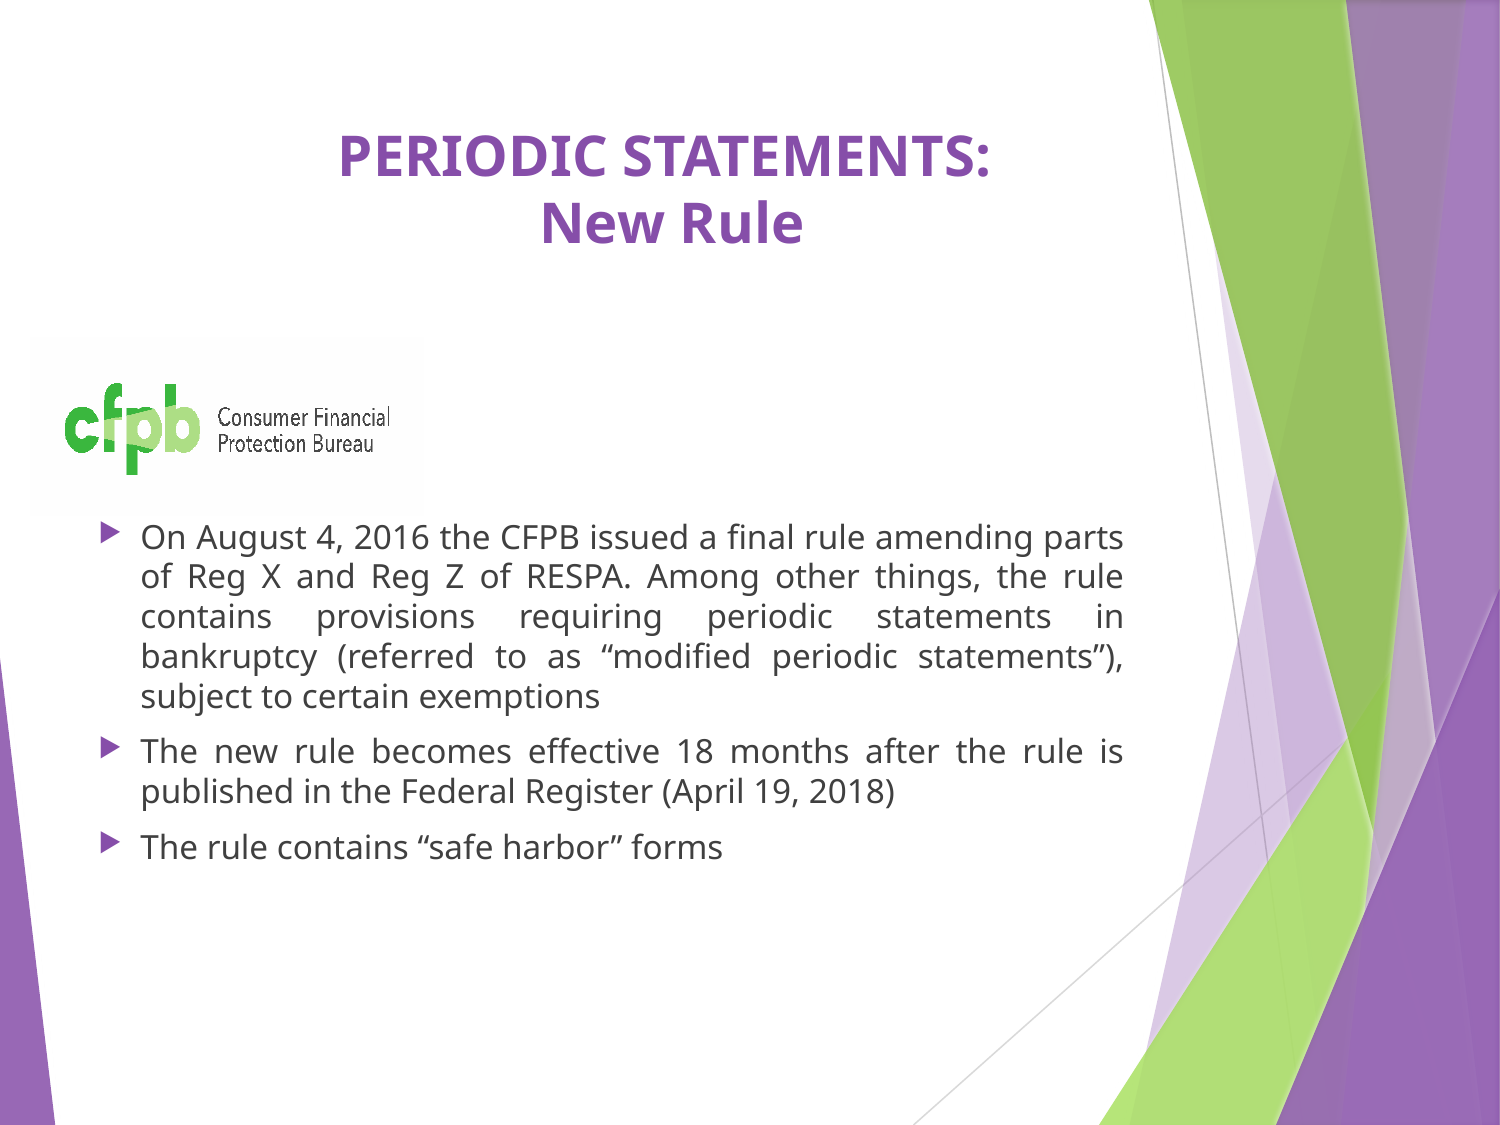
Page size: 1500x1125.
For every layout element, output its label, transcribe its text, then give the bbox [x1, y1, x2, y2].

picture [29, 337, 424, 517]
title PERIODIC STATEMENTS: New Rule [0, 112, 1348, 300]
list On August 4, 2016 the CFPB issued a final rule amending parts of Reg X and Reg Z of RESPA. Among other things, the rule contains provisions requiring periodic statements in bankruptcy (referred to as “modified periodic statements”), subject to certain exemptions The new rule becomes effective 18 months after the rule is published in the Federal Register (April 19, 2018) The rule contains “safe harbor” forms [83, 354, 1141, 992]
